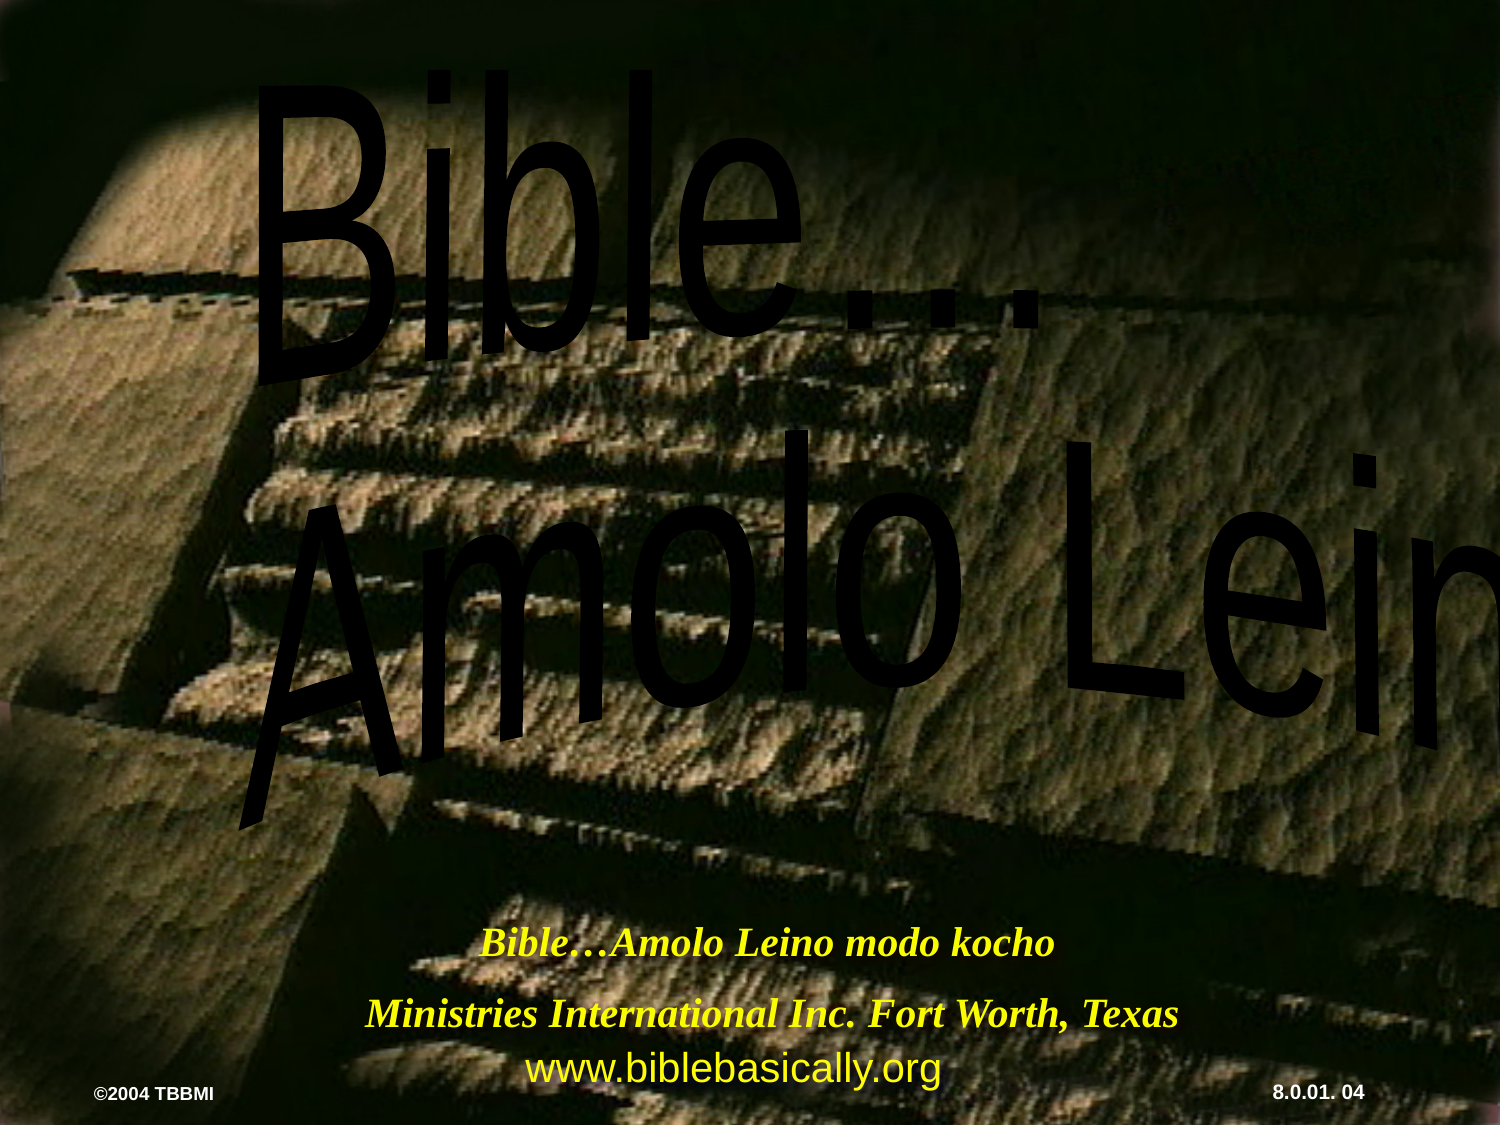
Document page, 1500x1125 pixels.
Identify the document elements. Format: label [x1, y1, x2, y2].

text_box [0, 906, 1449, 1100]
picture [0, 0, 1500, 1125]
